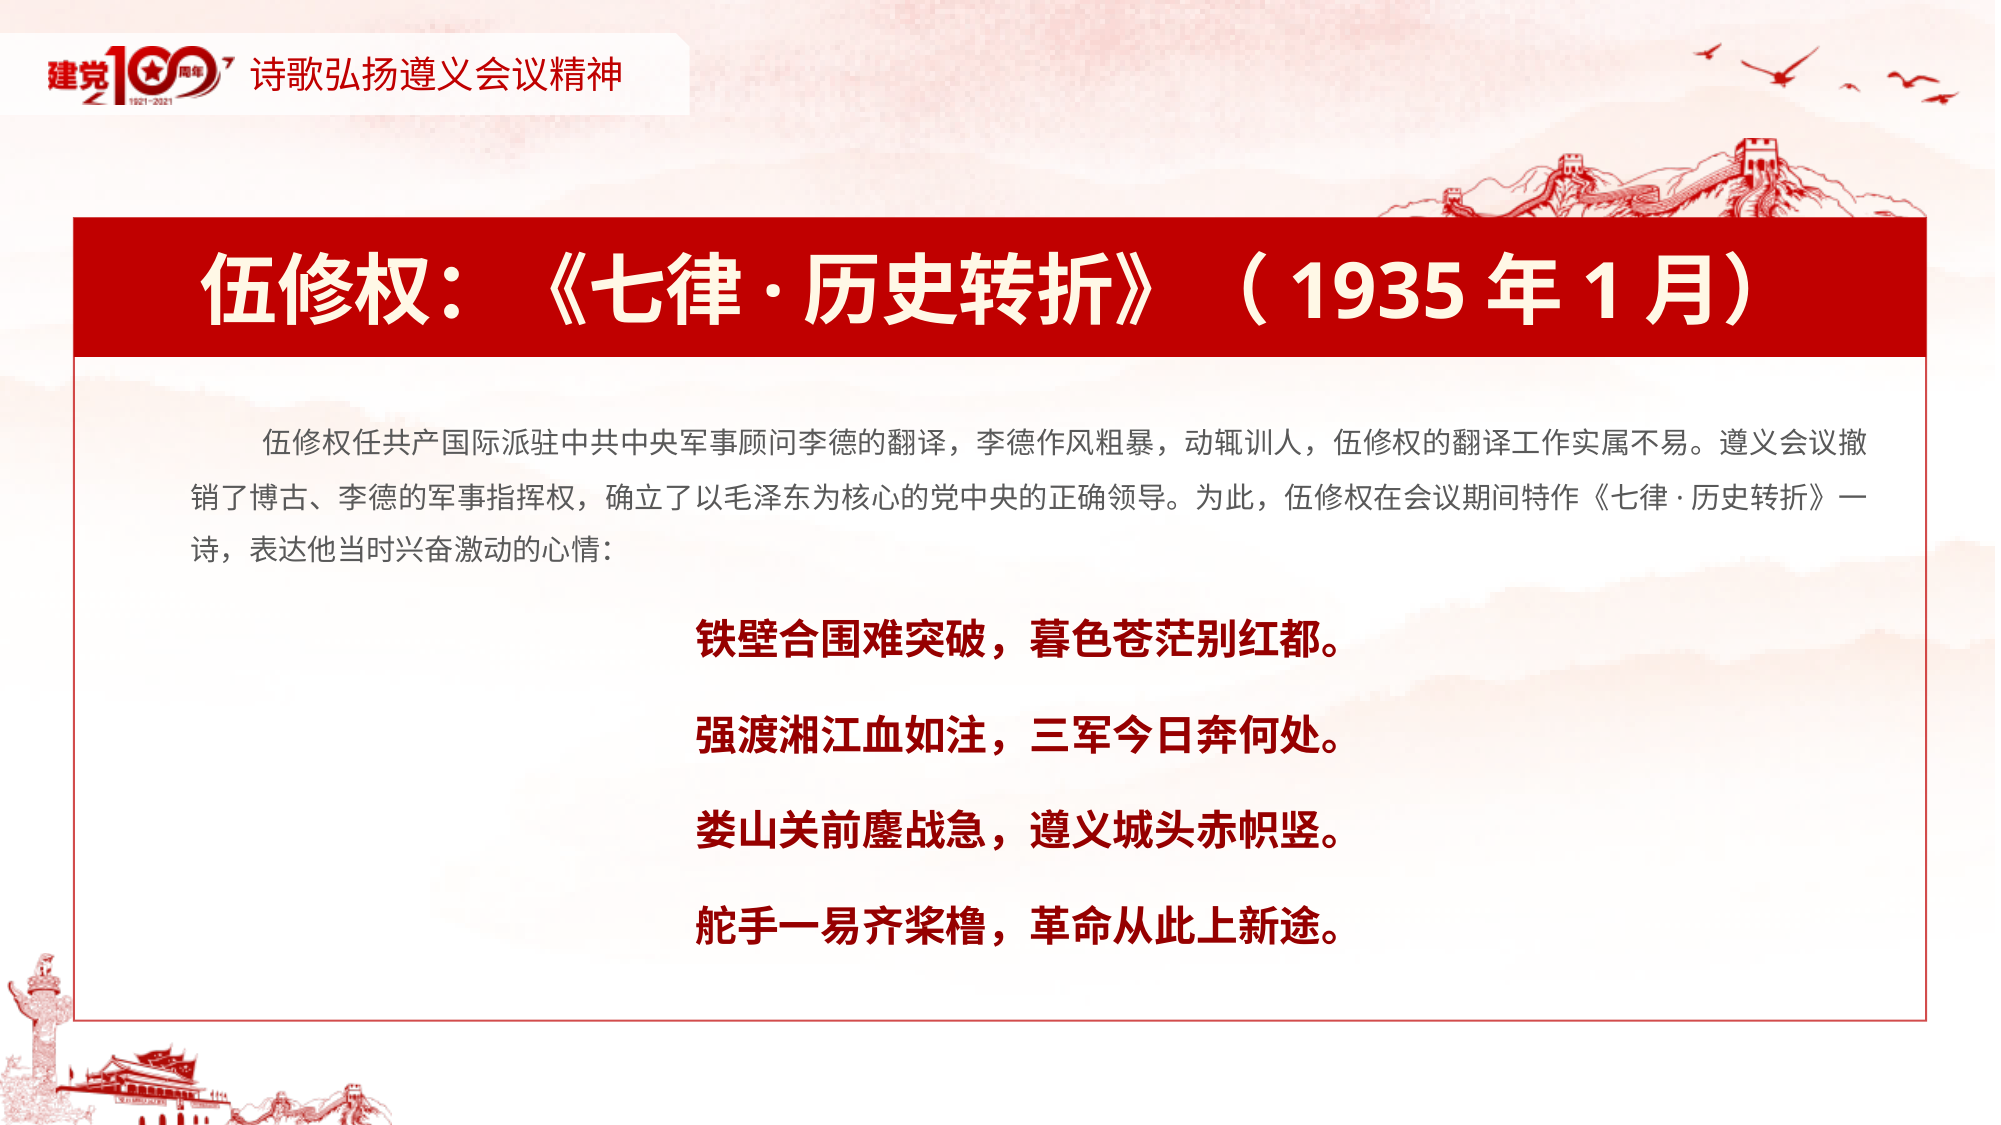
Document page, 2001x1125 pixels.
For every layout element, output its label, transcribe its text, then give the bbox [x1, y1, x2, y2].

text_box [73, 358, 1927, 1022]
picture [1374, 138, 1927, 219]
text_box 伍修权：《七律·历史转折》（1935年1月） [73, 217, 1927, 358]
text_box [0, 33, 690, 116]
picture [1678, 21, 1981, 123]
picture [0, 953, 392, 1125]
